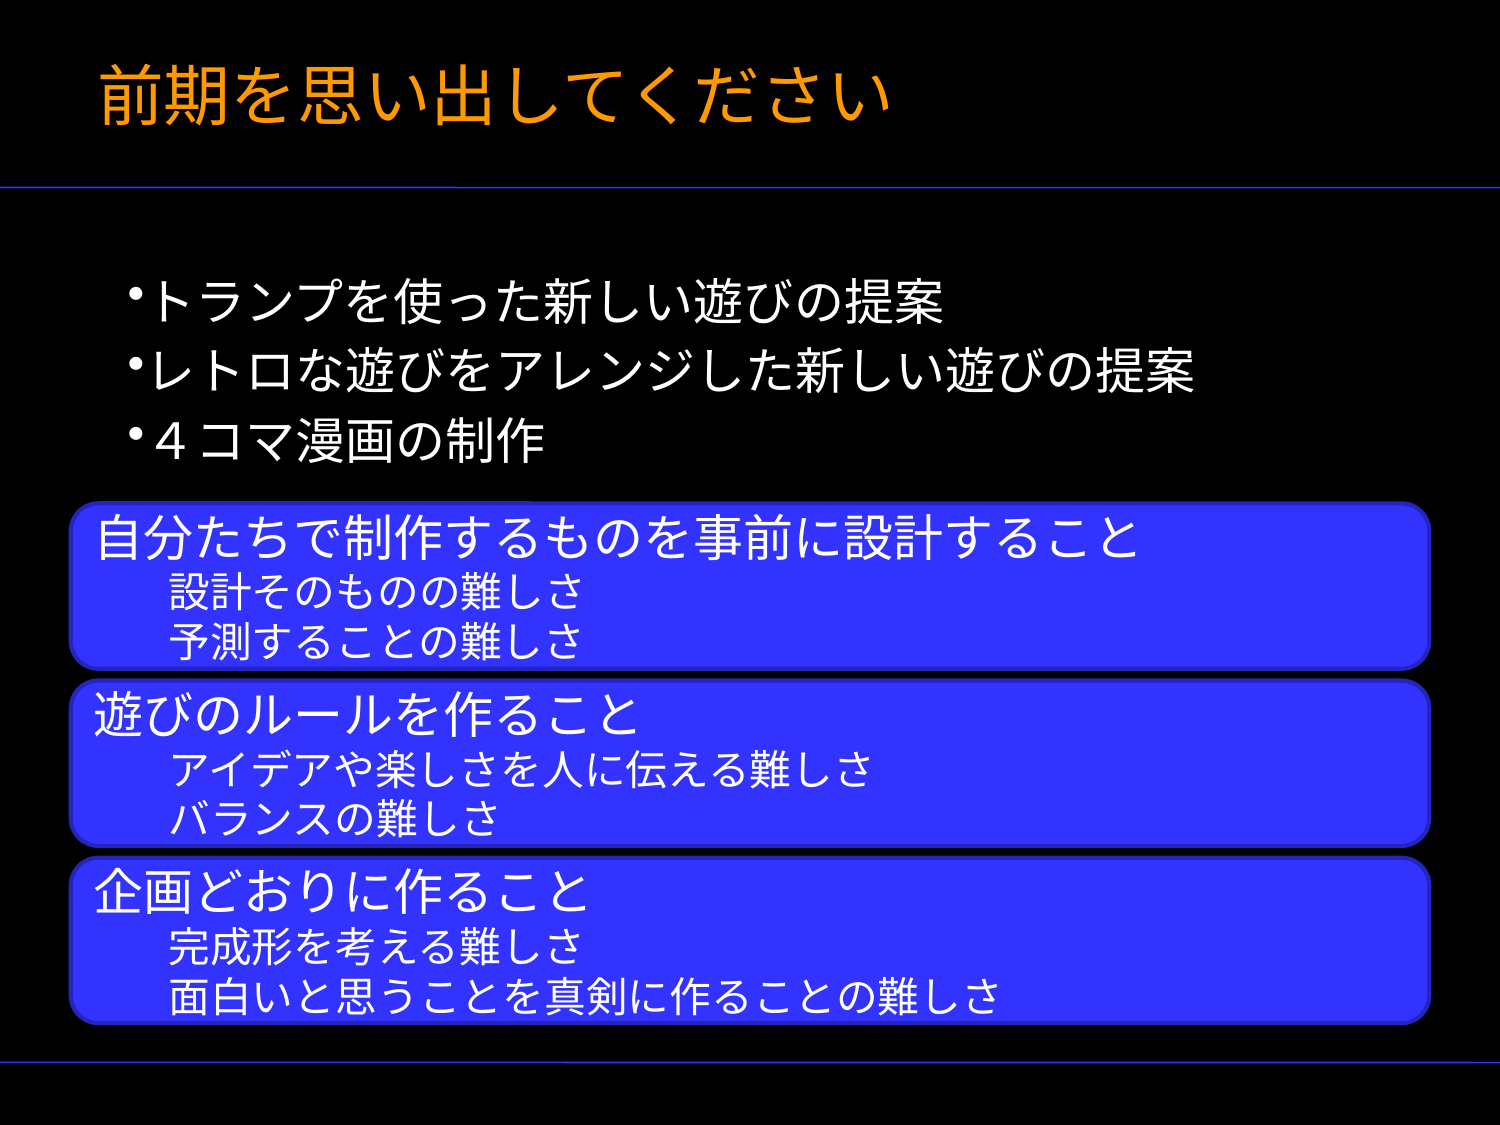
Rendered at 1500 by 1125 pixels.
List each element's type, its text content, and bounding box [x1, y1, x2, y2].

list トランプを使った新しい遊びの提案 レトロな遊びをアレンジした新しい遊びの提案 ４コマ漫画の制作 [112, 671, 1388, 678]
list トランプを使った新しい遊びの提案 レトロな遊びをアレンジした新しい遊びの提案 ４コマ漫画の制作 [112, 262, 1388, 501]
text_box 企画どおりに作ること 完成形を考える難しさ 面白いと思うことを真剣に作ることの難しさ [68, 855, 1432, 1026]
title 前期を思い出してください [81, 0, 1430, 188]
text_box 自分たちで制作するものを事前に設計すること 設計そのものの難しさ 予測することの難しさ [68, 501, 1432, 671]
list トランプを使った新しい遊びの提案 レトロな遊びをアレンジした新しい遊びの提案 ４コマ漫画の制作 [112, 849, 1388, 855]
text_box 遊びのルールを作ること アイデアや楽しさを人に伝える難しさ バランスの難しさ [68, 678, 1432, 849]
